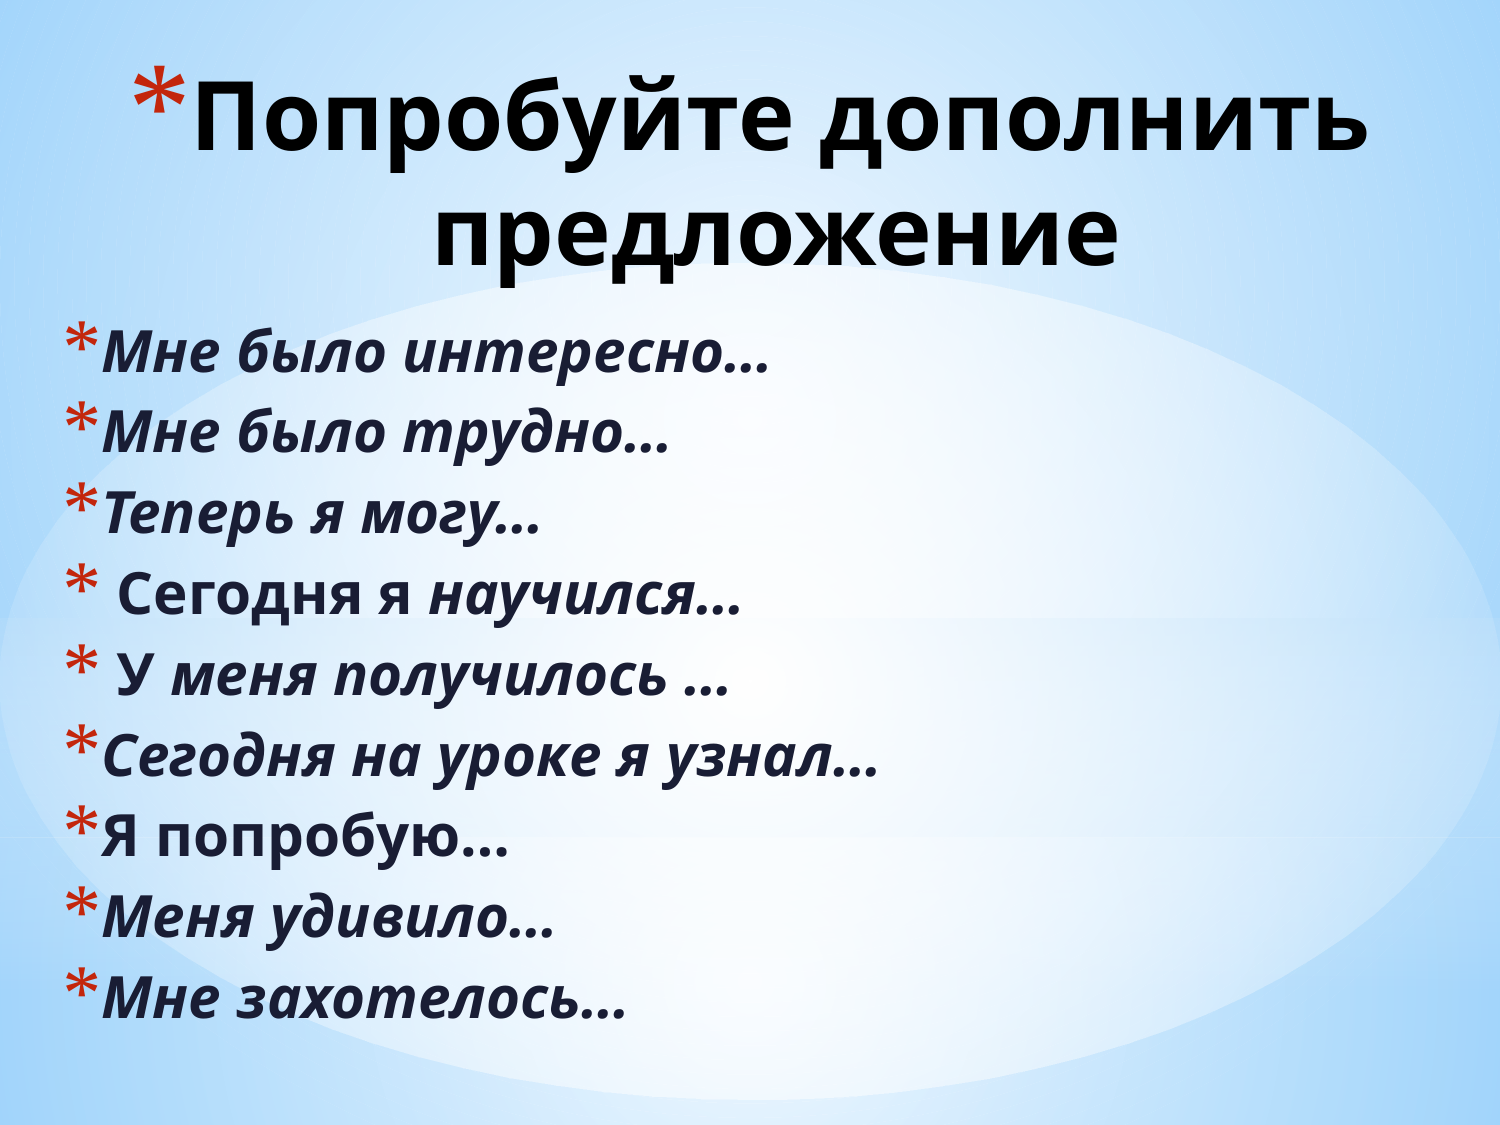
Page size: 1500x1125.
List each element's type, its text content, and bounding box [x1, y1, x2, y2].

list Мне было интересно… Мне было трудно… Теперь я могу… Сегодня я научился… У меня получилось … Сегодня на уроке я узнал… Я попробую… Меня удивило… Мне захотелось… [40, 314, 1412, 1048]
title Попробуйте дополнить предложение [75, 46, 1425, 304]
